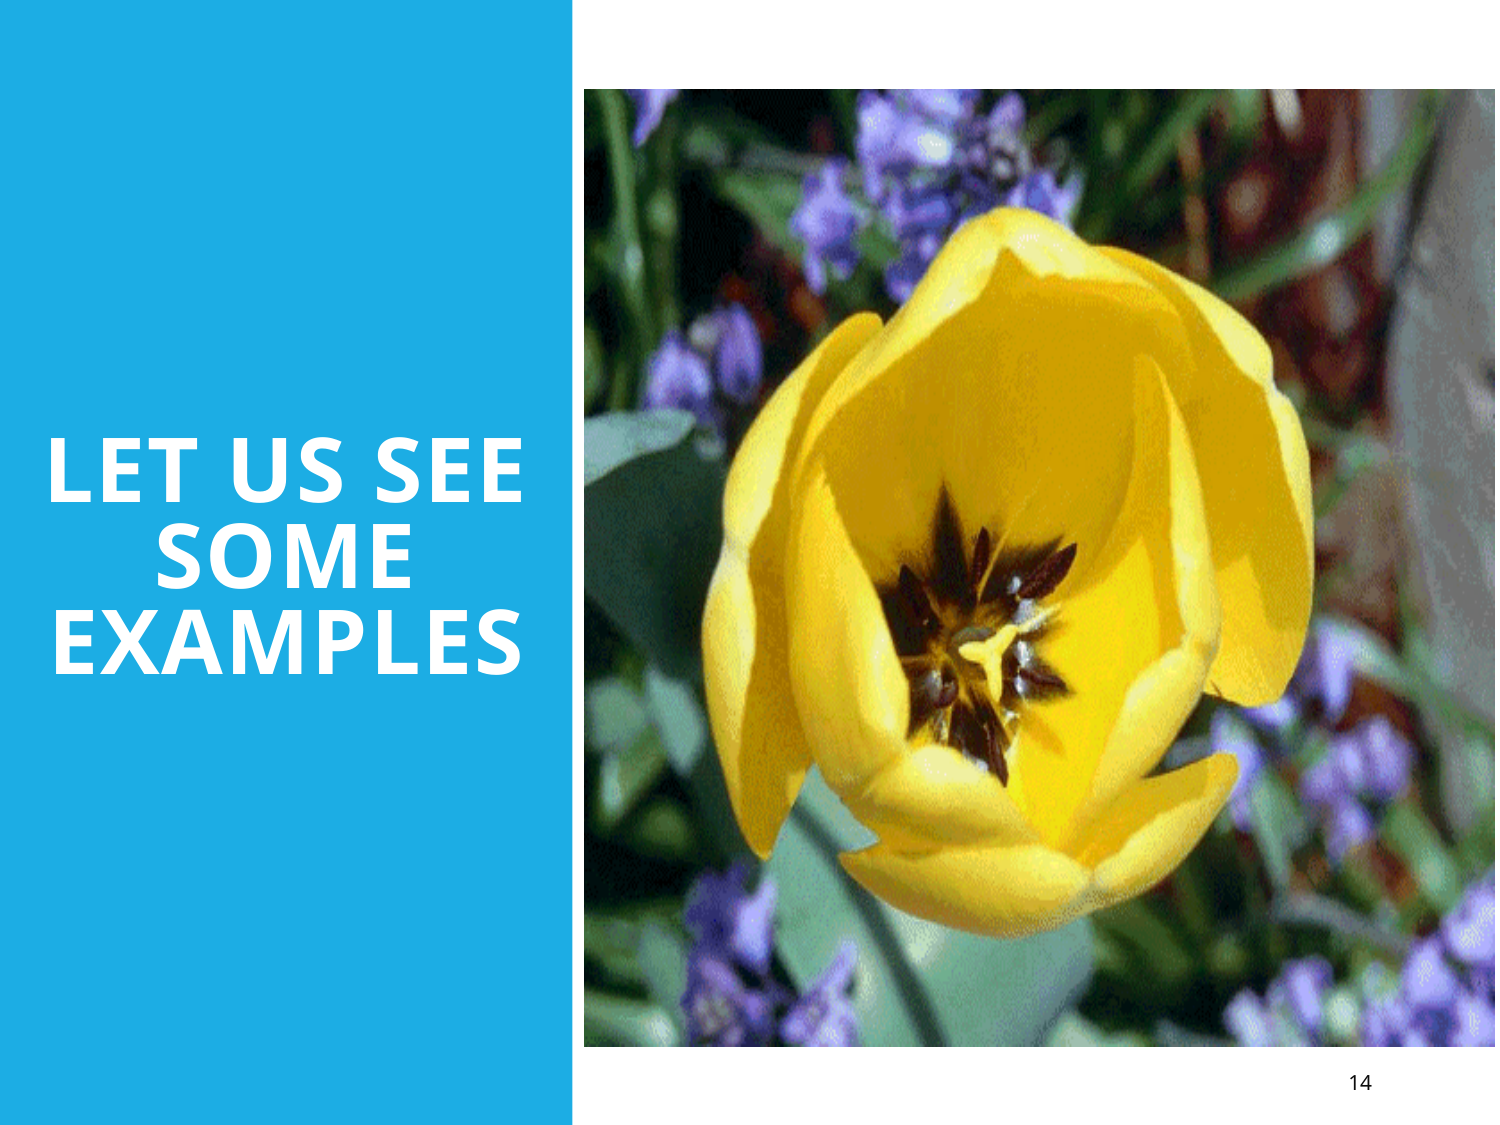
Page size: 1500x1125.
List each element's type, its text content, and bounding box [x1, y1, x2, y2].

title Let us see some examples [0, 131, 573, 993]
slide_number 14 [1333, 1061, 1454, 1107]
text_box [0, 0, 574, 1125]
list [584, 89, 1495, 1047]
text_box [574, 0, 1500, 1125]
